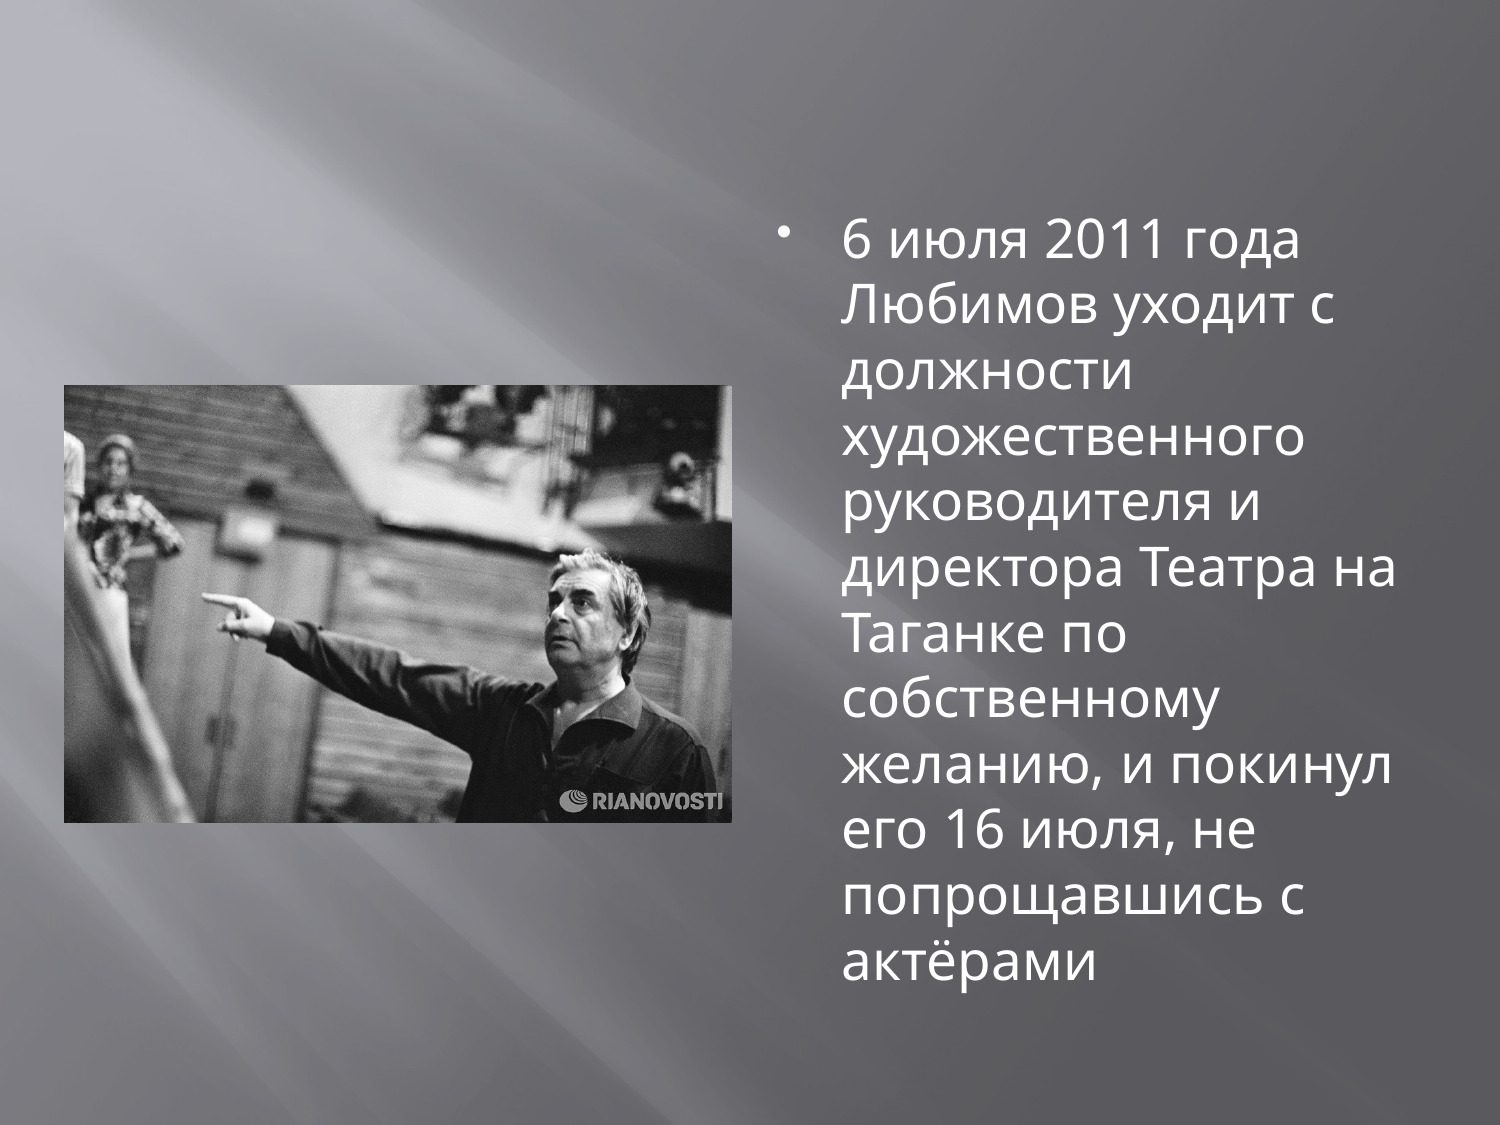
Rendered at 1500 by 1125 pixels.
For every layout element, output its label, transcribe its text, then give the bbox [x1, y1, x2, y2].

picture [64, 385, 733, 823]
list 6 июля 2011 года Любимов уходит с должности художественного руководителя и директора Театра на Таганке по собственному желанию, и покинул его 16 июля, не попрощавшись с актёрами [742, 196, 1500, 1000]
